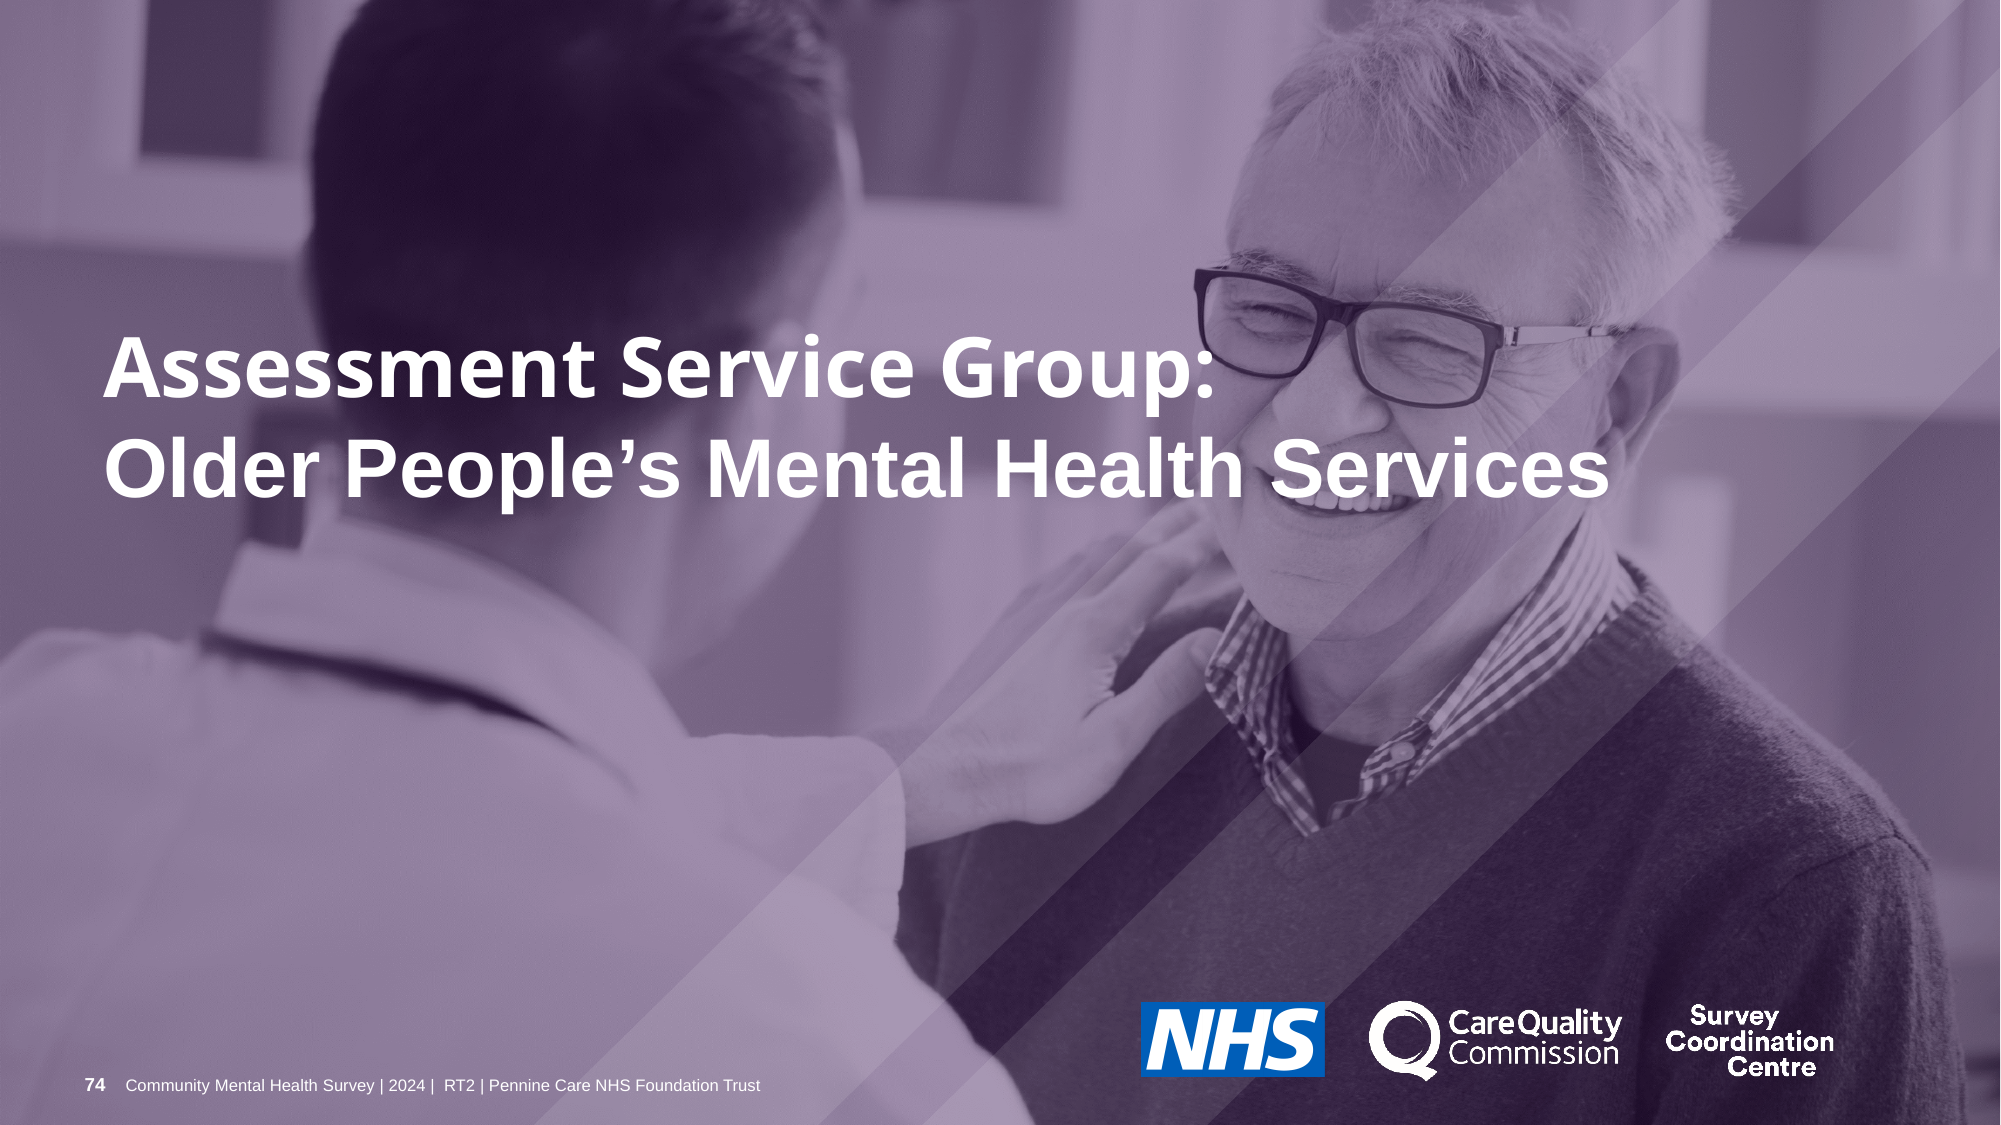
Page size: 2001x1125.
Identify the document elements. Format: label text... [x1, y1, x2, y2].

picture [1357, 989, 1629, 1091]
picture [1663, 1001, 1836, 1079]
picture [1141, 1002, 1325, 1077]
title Assessment Service Group: Older People’s Mental Health Services [103, 313, 1667, 617]
text_box 74 [84, 1065, 122, 1125]
